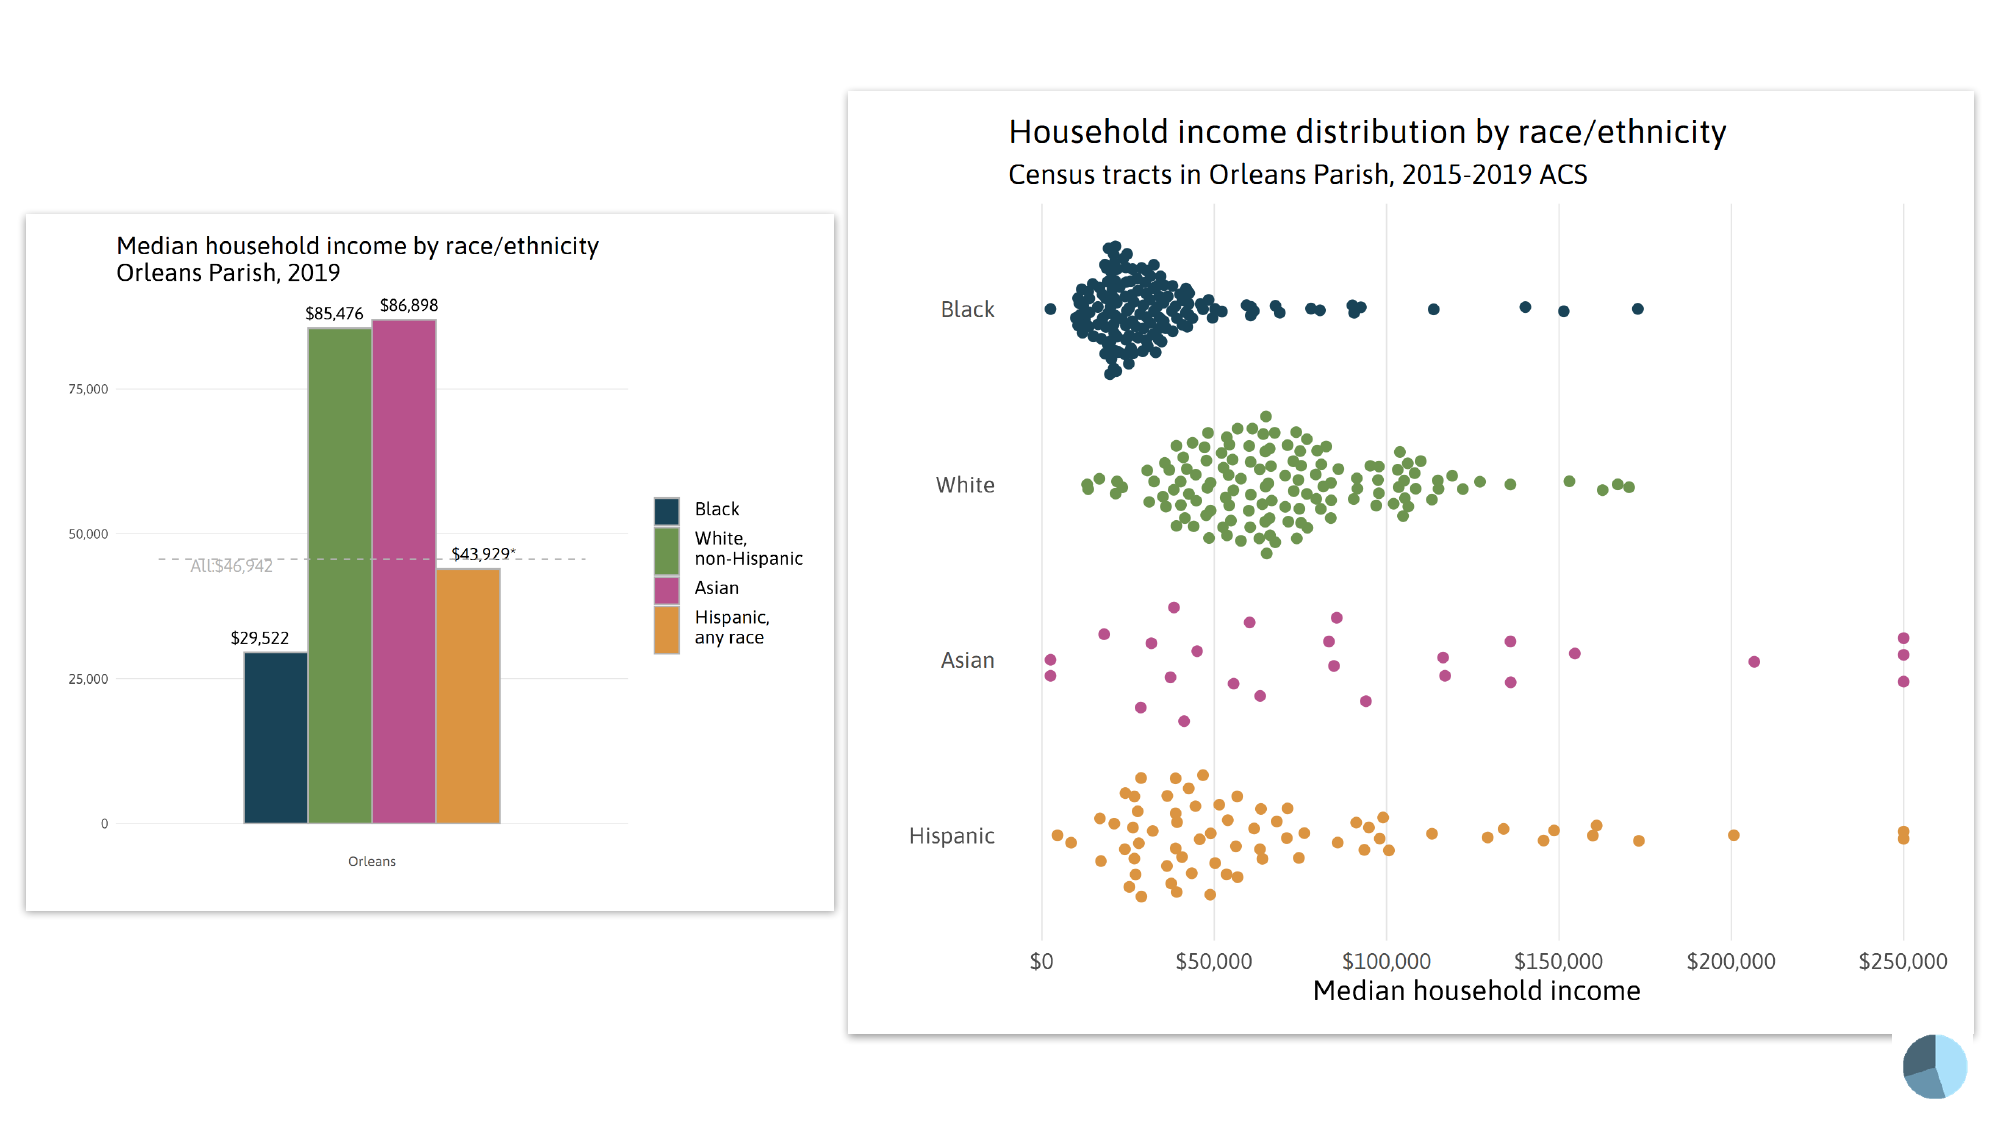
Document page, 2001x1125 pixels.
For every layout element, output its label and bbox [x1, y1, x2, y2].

picture [1892, 1027, 1973, 1106]
picture [862, 105, 1960, 1020]
picture [40, 228, 820, 897]
